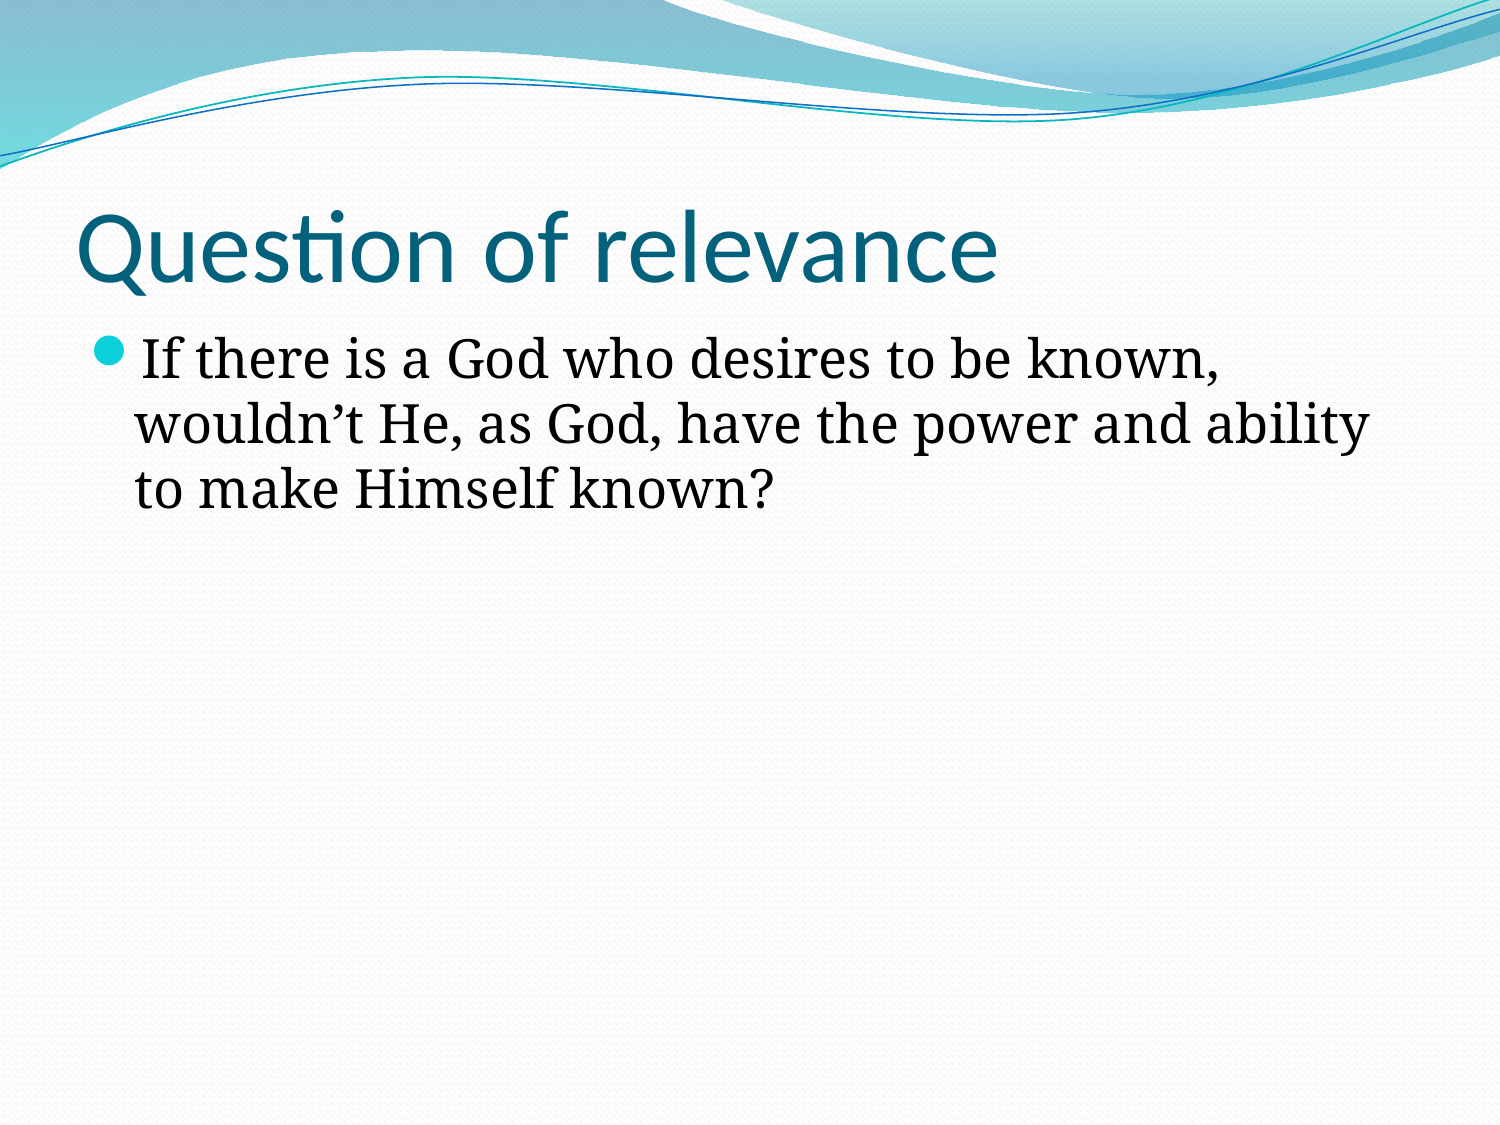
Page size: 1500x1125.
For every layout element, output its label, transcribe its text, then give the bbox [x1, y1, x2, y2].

list If there is a God who desires to be known, wouldn’t He, as God, have the power and ability to make Himself known? [75, 317, 1425, 1038]
title Question of relevance [75, 115, 1425, 303]
